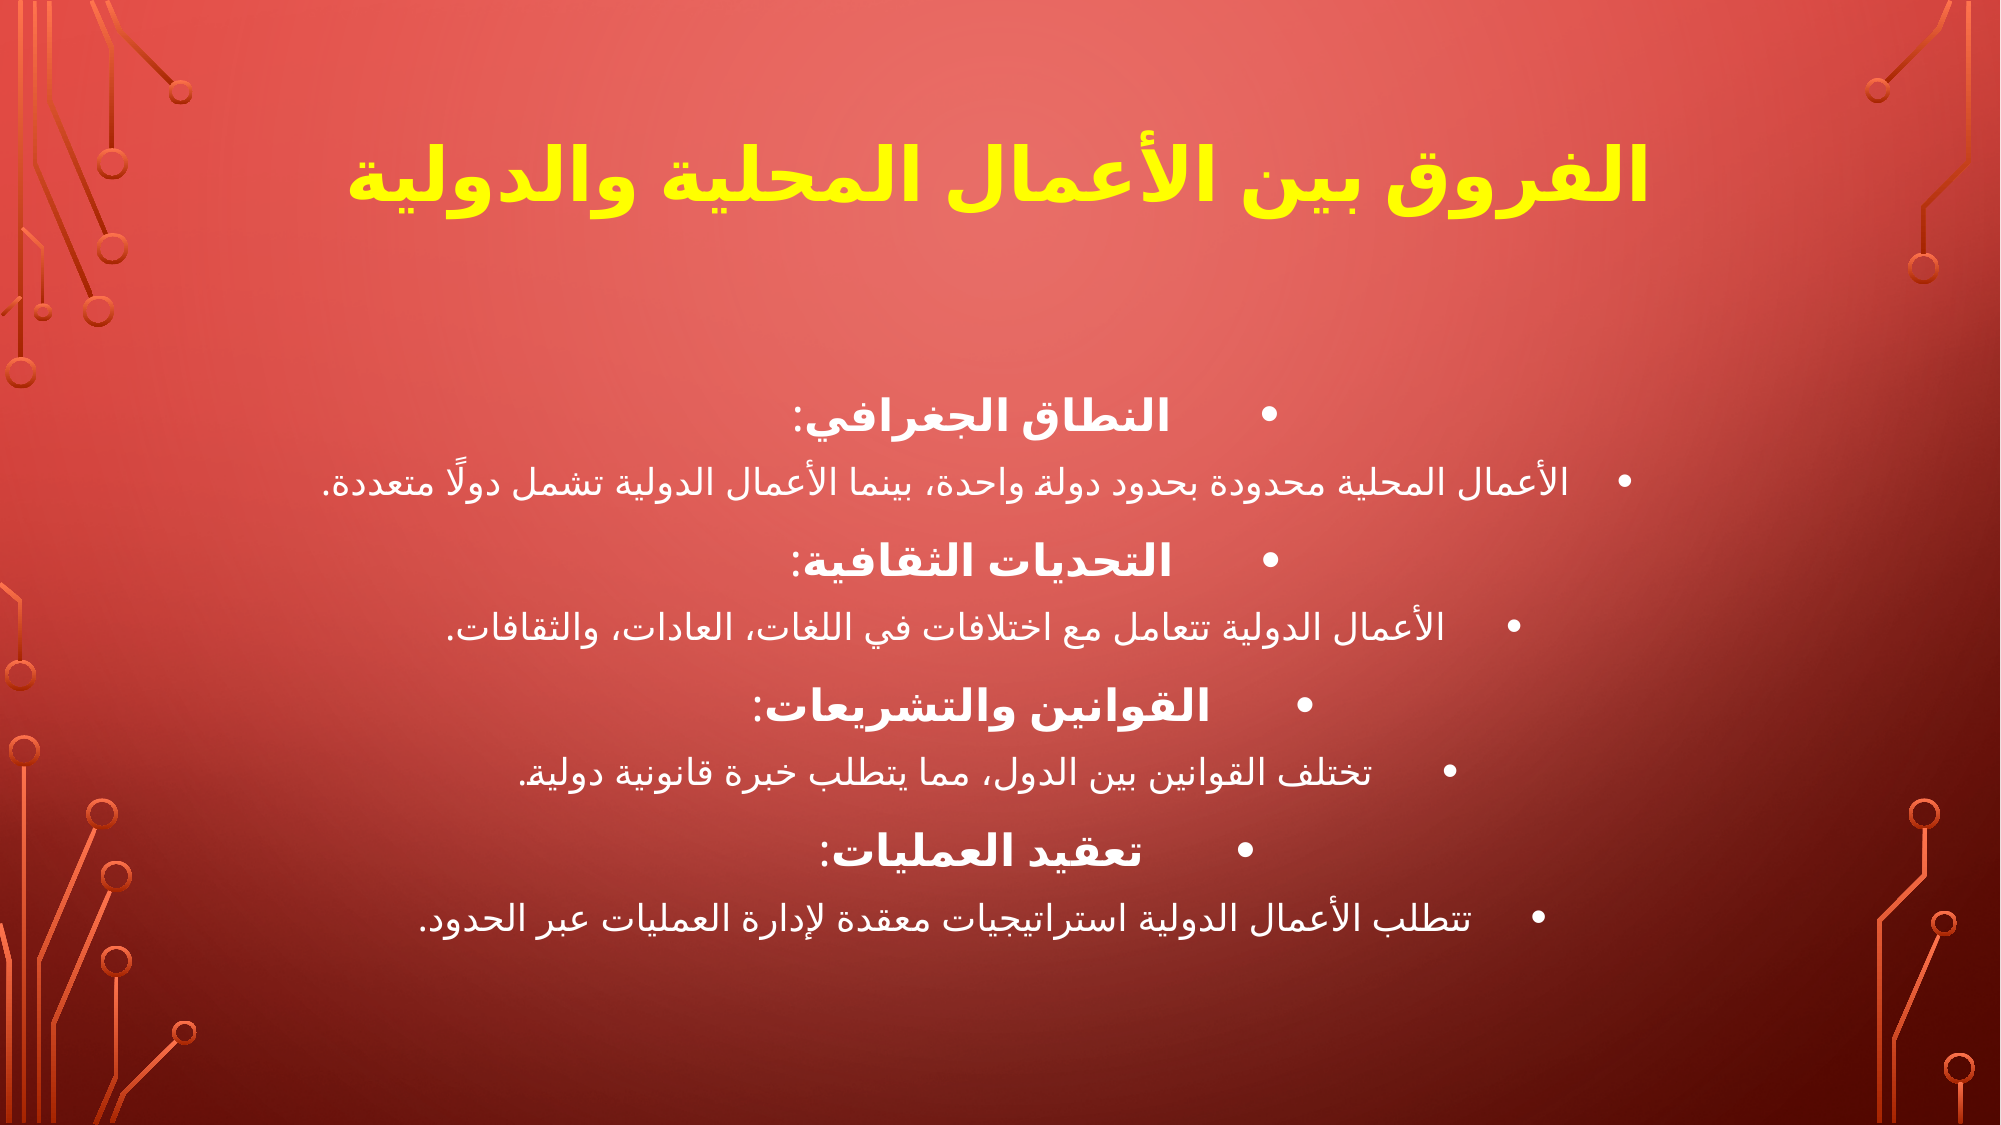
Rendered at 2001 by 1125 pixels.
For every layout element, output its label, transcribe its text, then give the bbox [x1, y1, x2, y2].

list النطاق الجغرافي: الأعمال المحلية محدودة بحدود دولة واحدة، بينما الأعمال الدولية تشمل دولًا متعددة. التحديات الثقافية: الأعمال الدولية تتعامل مع اختلافات في اللغات، العادات، والثقافات. القوانين والتشريعات: تختلف القوانين بين الدول، مما يتطلب خبرة قانونية دولية. تعقيد العمليات: تتطلب الأعمال الدولية استراتيجيات معقدة لإدارة العمليات عبر الحدود. [187, 369, 1813, 950]
title الفروق بين الأعمال المحلية والدولية [187, 101, 1813, 344]
